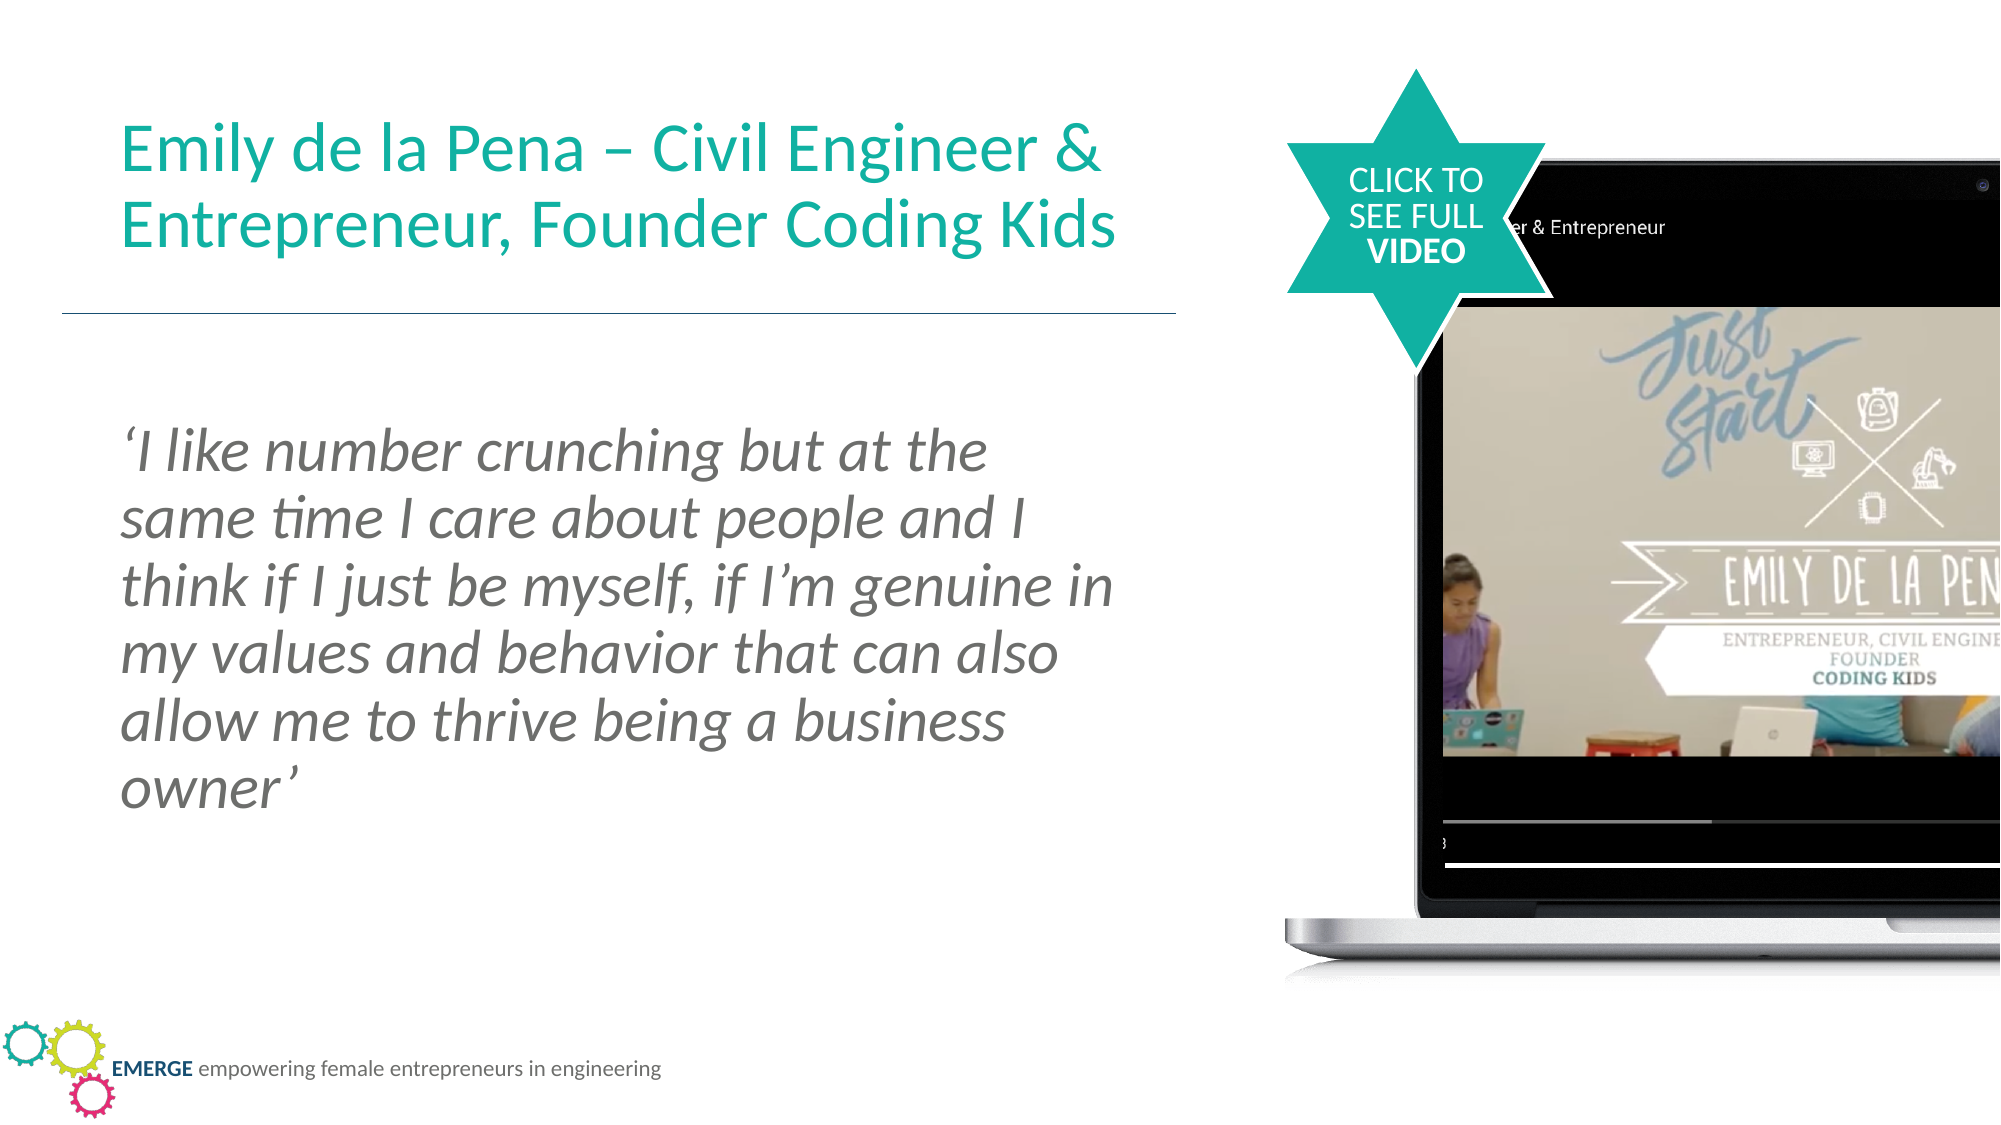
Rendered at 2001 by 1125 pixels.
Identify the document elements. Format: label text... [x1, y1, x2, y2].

picture [1218, 121, 2000, 1043]
list Emily de la Pena – Civil Engineer & Entrepreneur, Founder Coding Kids [105, 103, 1150, 292]
text_box CLICK TO SEE FULL VIDEO [1280, 61, 1552, 376]
picture [0, 992, 134, 1125]
list ‘I like number crunching but at the same time I care about people and I think if I just be myself, if I’m genuine in my values and behavior that can also allow me to thrive being a business owner’ [105, 342, 1150, 940]
